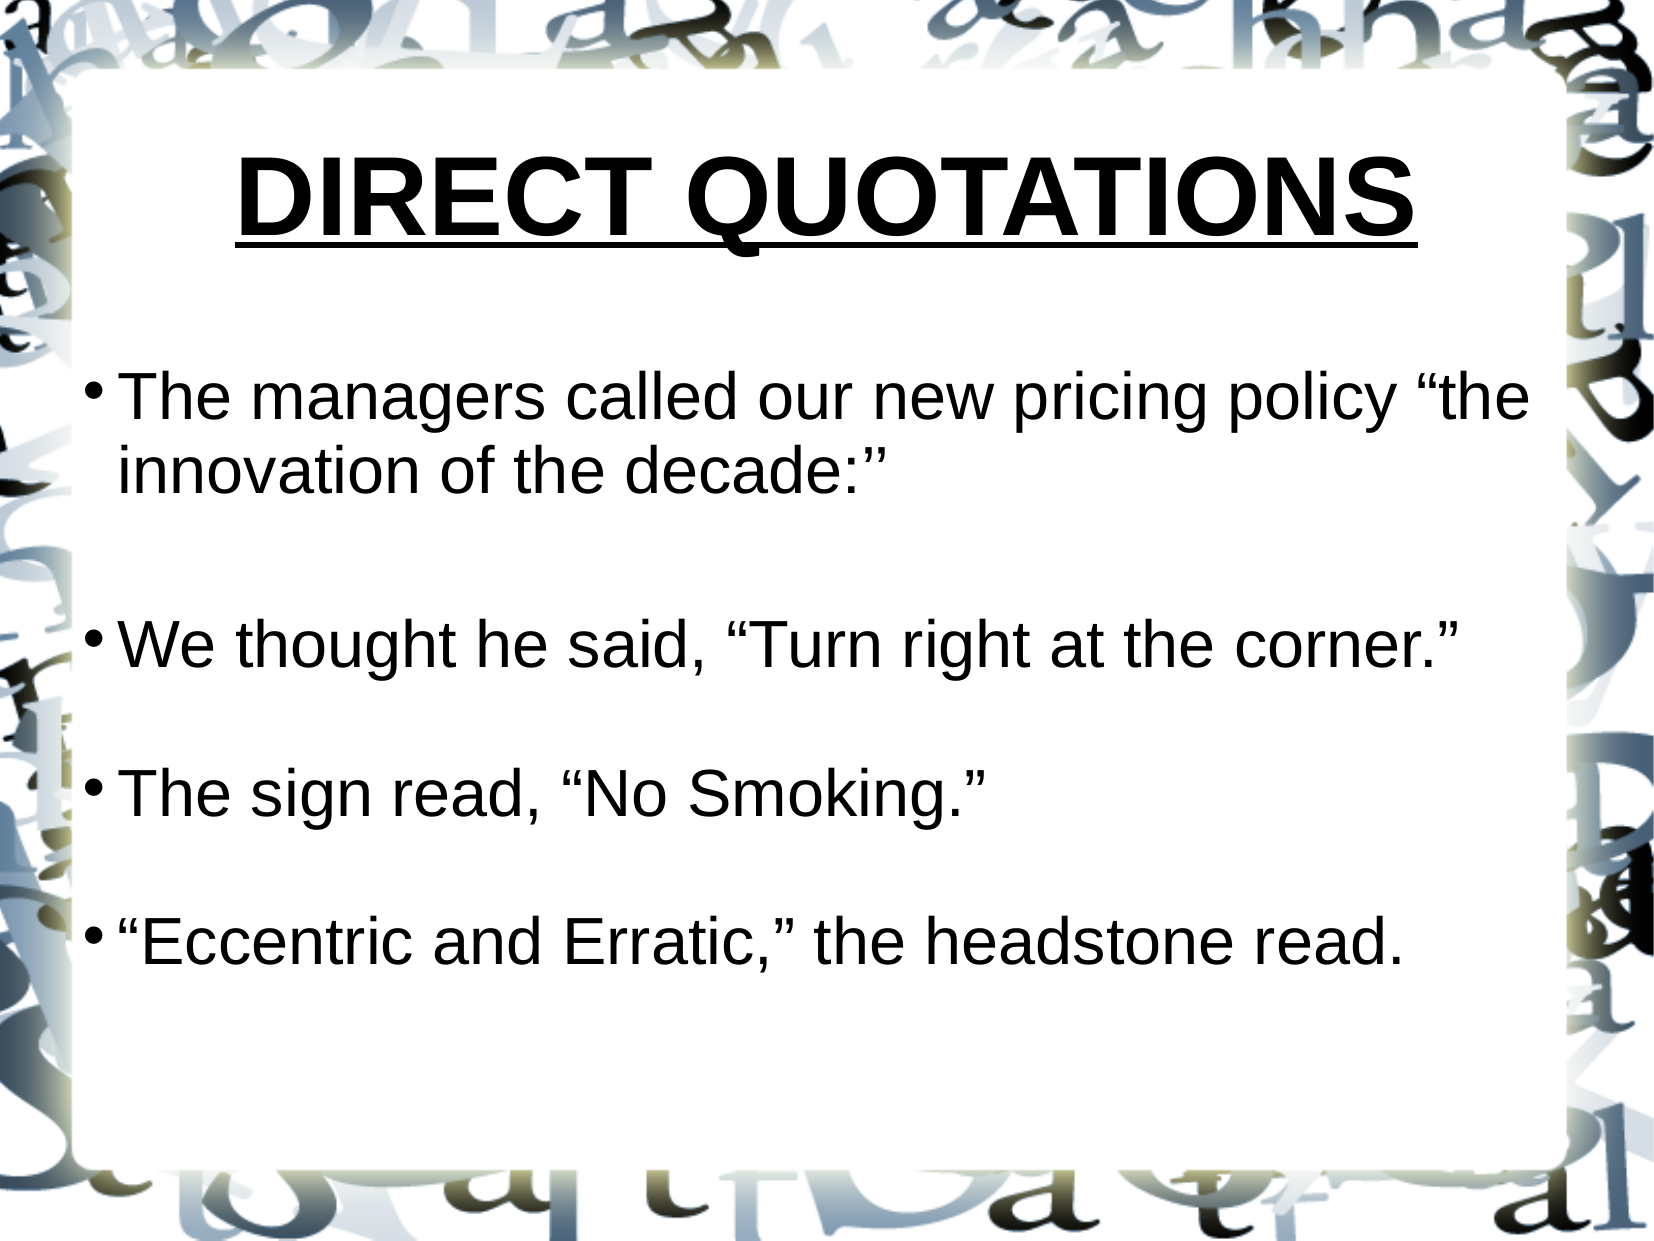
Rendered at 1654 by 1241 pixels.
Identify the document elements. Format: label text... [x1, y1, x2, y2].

text_box DIRECT QUOTATIONS The managers called our new pricing policy “the innovation of the decade:’’ We thought he said, “Turn right at the corner.” The sign read, “No Smoking.” “Eccentric and Erratic,” the headstone read. [82, 86, 1571, 1021]
picture [0, 0, 1654, 1241]
